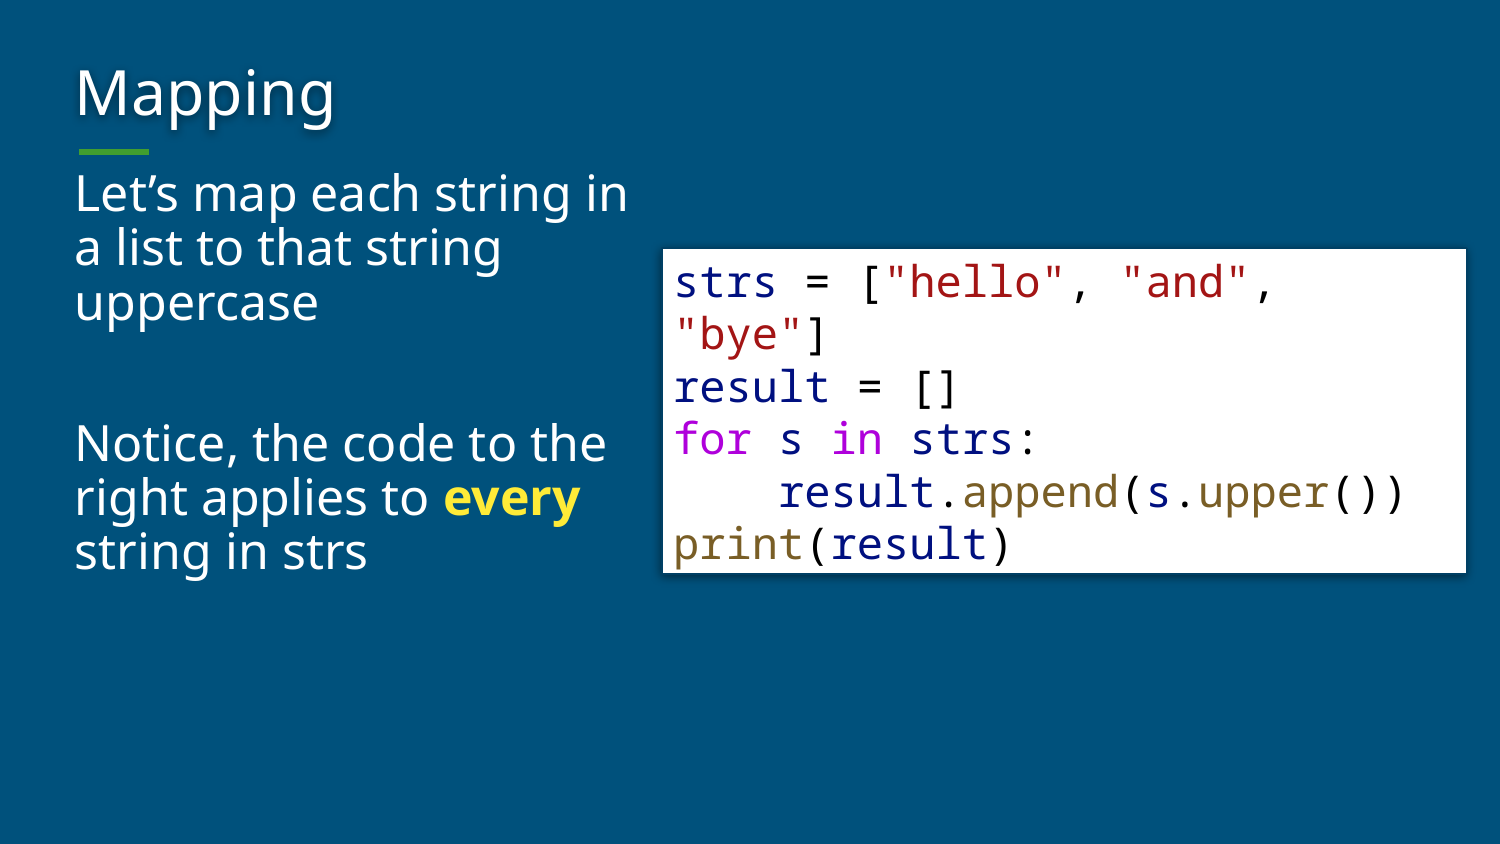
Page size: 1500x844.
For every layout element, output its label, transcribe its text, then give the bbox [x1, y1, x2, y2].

text_box strs = ["hello", "and", "bye"] result = [] for s in strs: result.append(s.upper()) print(result) [661, 247, 1468, 574]
list Let’s map each string in a list to that string uppercase Notice, the code to the right applies to every string in strs [63, 163, 662, 730]
title Mapping [63, 39, 1437, 152]
